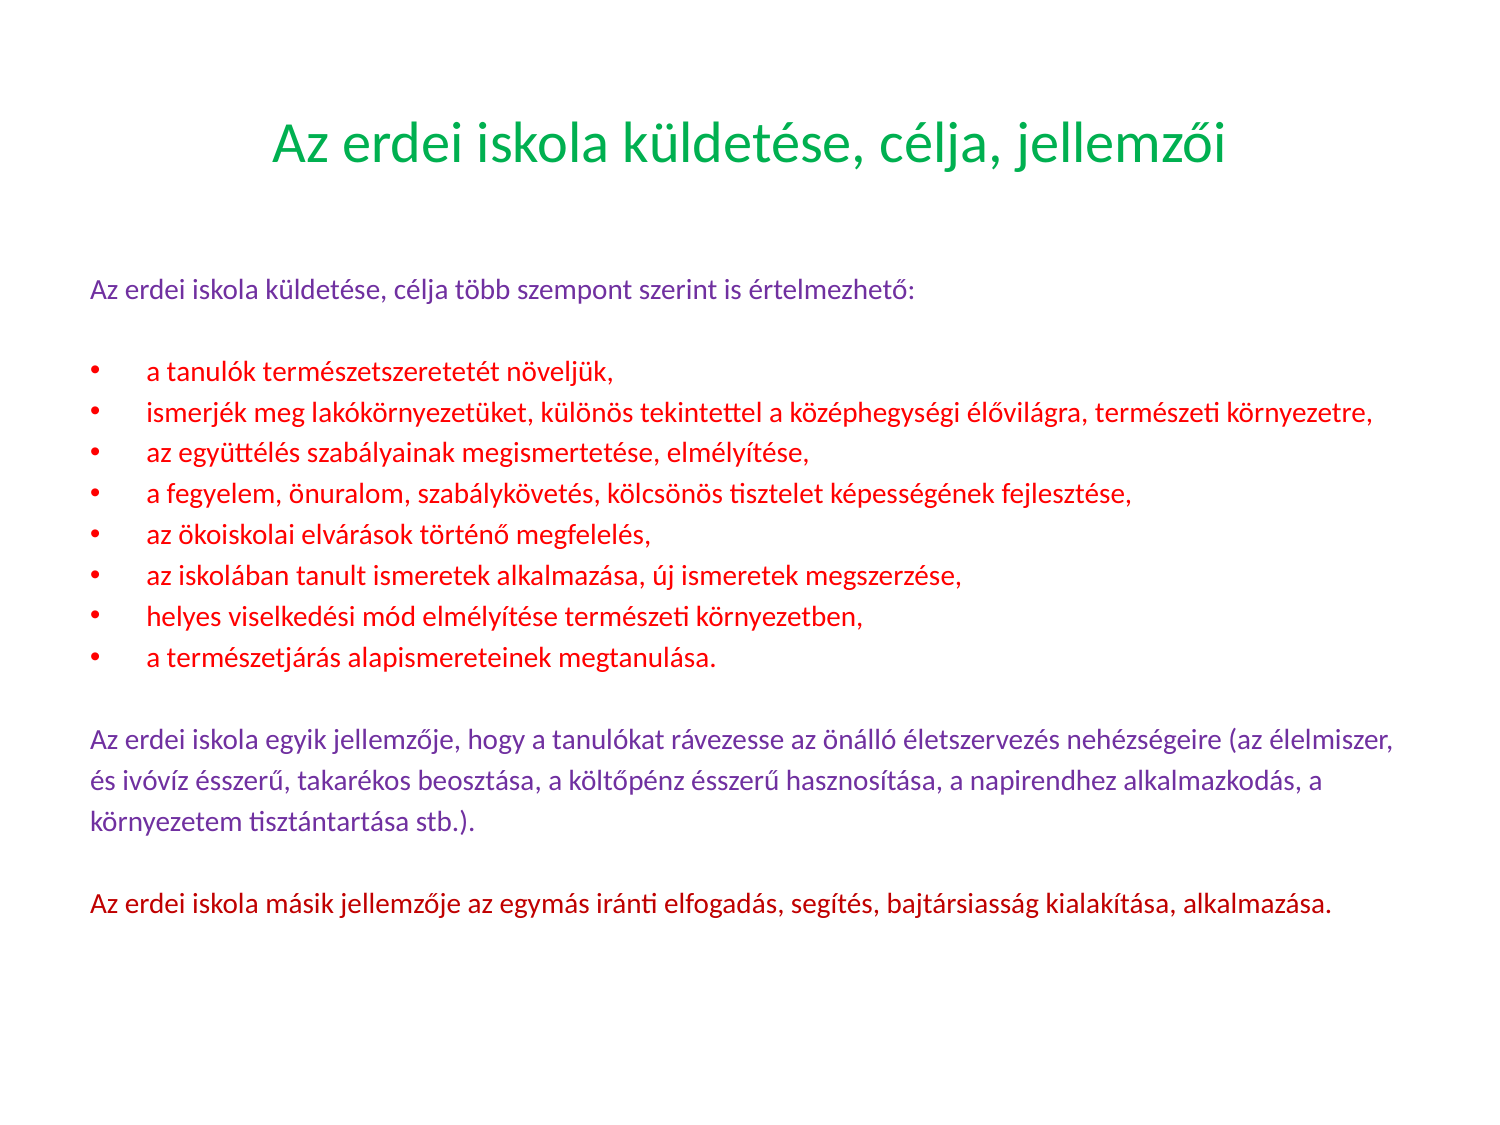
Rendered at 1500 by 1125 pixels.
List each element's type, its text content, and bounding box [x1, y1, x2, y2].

list Az erdei iskola küldetése, célja több szempont szerint is értelmezhető: a tanulók természetszeretetét növeljük, ismerjék meg lakókörnyezetüket, különös tekintettel a középhegységi élővilágra, természeti környezetre, az együttélés szabályainak megismertetése, elmélyítése, a fegyelem, önuralom, szabálykövetés, kölcsönös tisztelet képességének fejlesztése, az ökoiskolai elvárások történő megfelelés, az iskolában tanult ismeretek alkalmazása, új ismeretek megszerzése, helyes viselkedési mód elmélyítése természeti környezetben, a természetjárás alapismereteinek megtanulása. Az erdei iskola egyik jellemzője, hogy a tanulókat rávezesse az önálló életszervezés nehézségeire (az élelmiszer, és ivóvíz ésszerű, takarékos beosztása, a költőpénz ésszerű hasznosítása, a napirendhez alkalmazkodás, a környezetem tisztántartása stb.). Az erdei iskola másik jellemzője az egymás iránti elfogadás, segítés, bajtársiasság kialakítása, alkalmazása. [75, 262, 1425, 1005]
title Az erdei iskola küldetése, célja, jellemzői [75, 45, 1425, 233]
